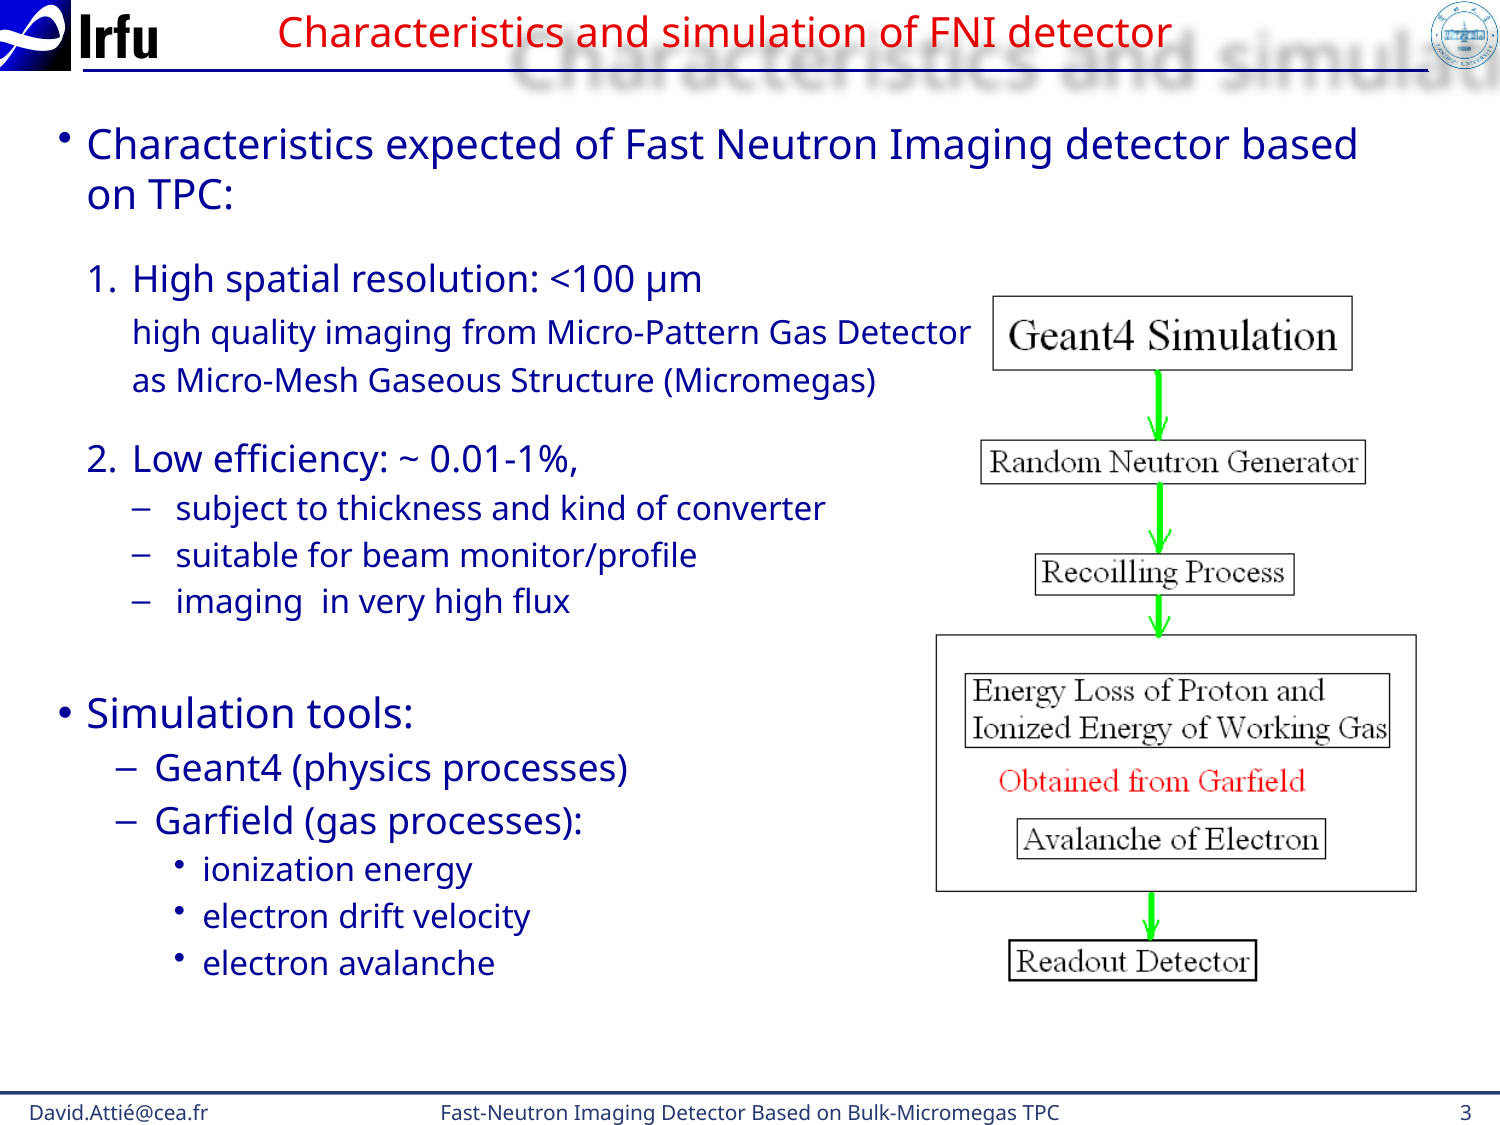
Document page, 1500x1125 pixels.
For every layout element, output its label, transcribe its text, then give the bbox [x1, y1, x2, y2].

slide_number 3 [1220, 1092, 1487, 1123]
slide_number David.Attié@cea.fr [14, 1092, 280, 1123]
footer Fast-Neutron Imaging Detector Based on Bulk-Micromegas TPC [292, 1092, 1208, 1123]
list Characteristics expected of Fast Neutron Imaging detector based on TPC: High spatial resolution: <100 µm high quality imaging from Micro-Pattern Gas Detector as Micro-Mesh Gaseous Structure (Micromegas) Low efficiency: ~ 0.01-1%, subject to thickness and kind of converter suitable for beam monitor/profile imaging in very high flux Simulation tools: Geant4 (physics processes) Garfield (gas processes): ionization energy electron drift velocity electron avalanche [42, 110, 1407, 1043]
picture [872, 274, 1464, 1037]
title Characteristics and simulation of FNI detector [82, 0, 1368, 70]
picture [0, 0, 83, 71]
picture [1428, 0, 1500, 71]
